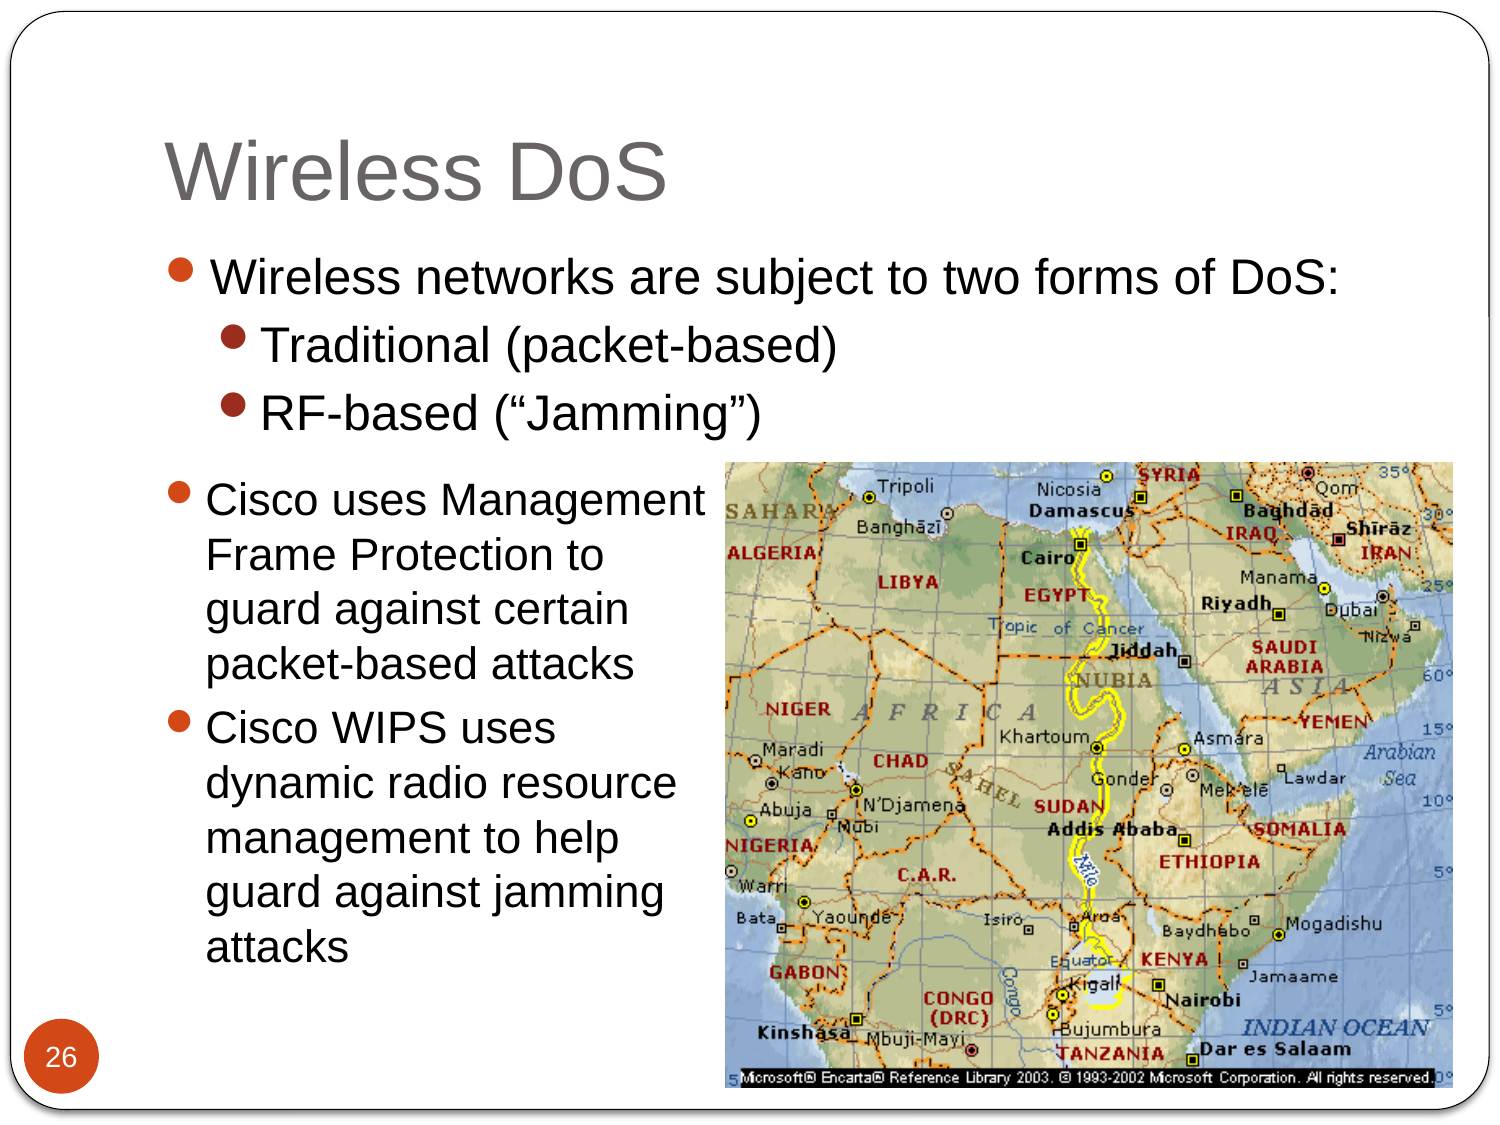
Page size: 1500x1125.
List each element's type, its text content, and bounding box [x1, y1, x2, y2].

text_box Cisco uses Management Frame Protection to guard against certain packet-based attacks Cisco WIPS uses dynamic radio resource management to help guard against jamming attacks [149, 462, 721, 988]
picture [724, 462, 1453, 1088]
title Wireless DoS [150, 45, 1425, 233]
list Wireless networks are subject to two forms of DoS: Traditional (packet-based) RF-based (“Jamming”) [150, 237, 1425, 462]
slide_number 26 [23, 1018, 99, 1094]
